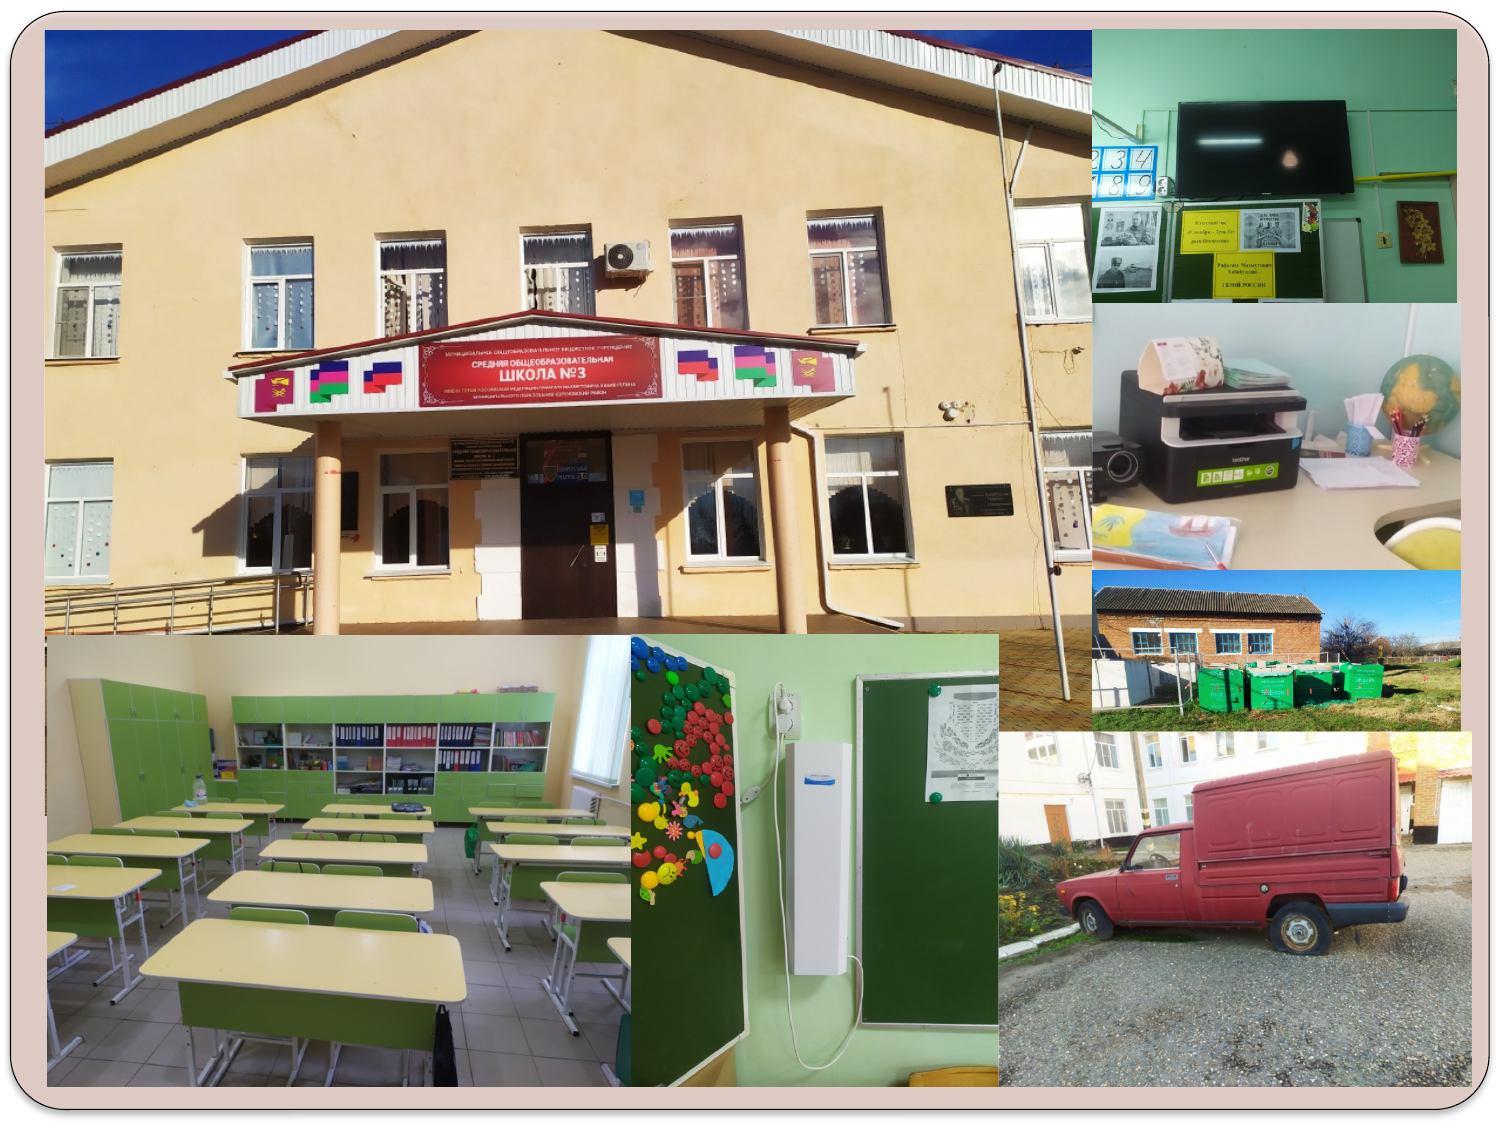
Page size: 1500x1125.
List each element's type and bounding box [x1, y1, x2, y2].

picture [43, 29, 1472, 1087]
